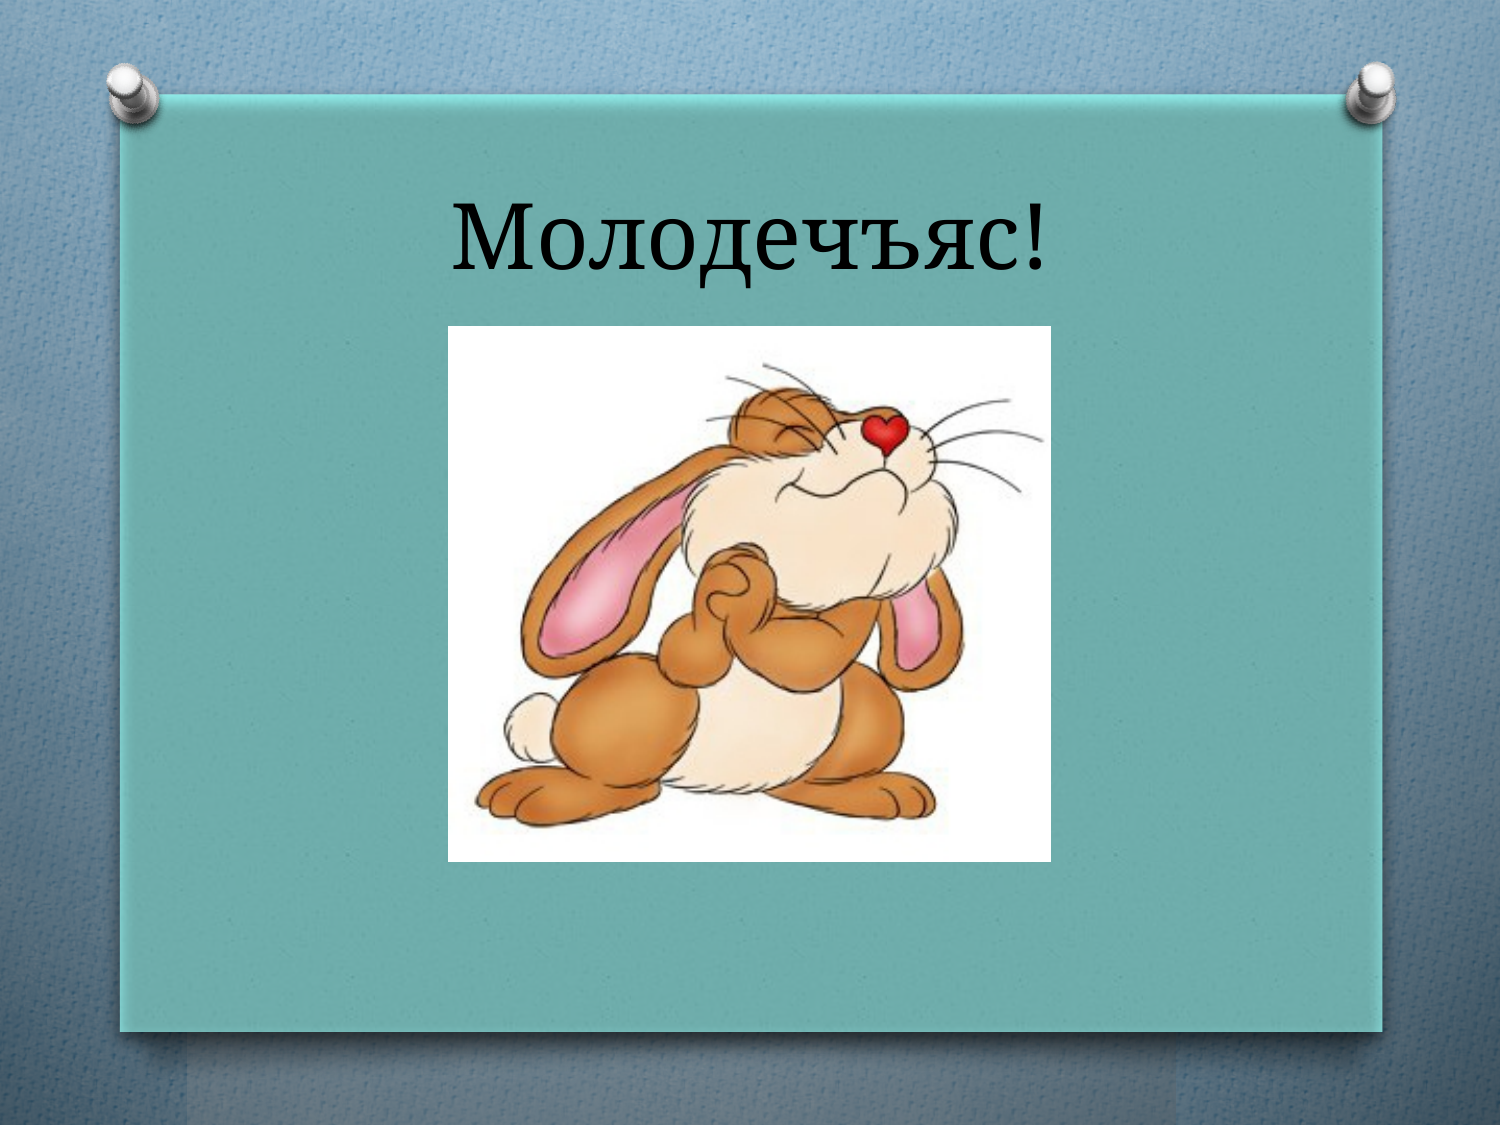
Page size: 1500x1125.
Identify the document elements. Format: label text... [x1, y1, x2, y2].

picture [75, 29, 198, 153]
title Молодечъяс! [179, 134, 1323, 332]
picture [448, 325, 1052, 862]
picture [1317, 35, 1439, 156]
